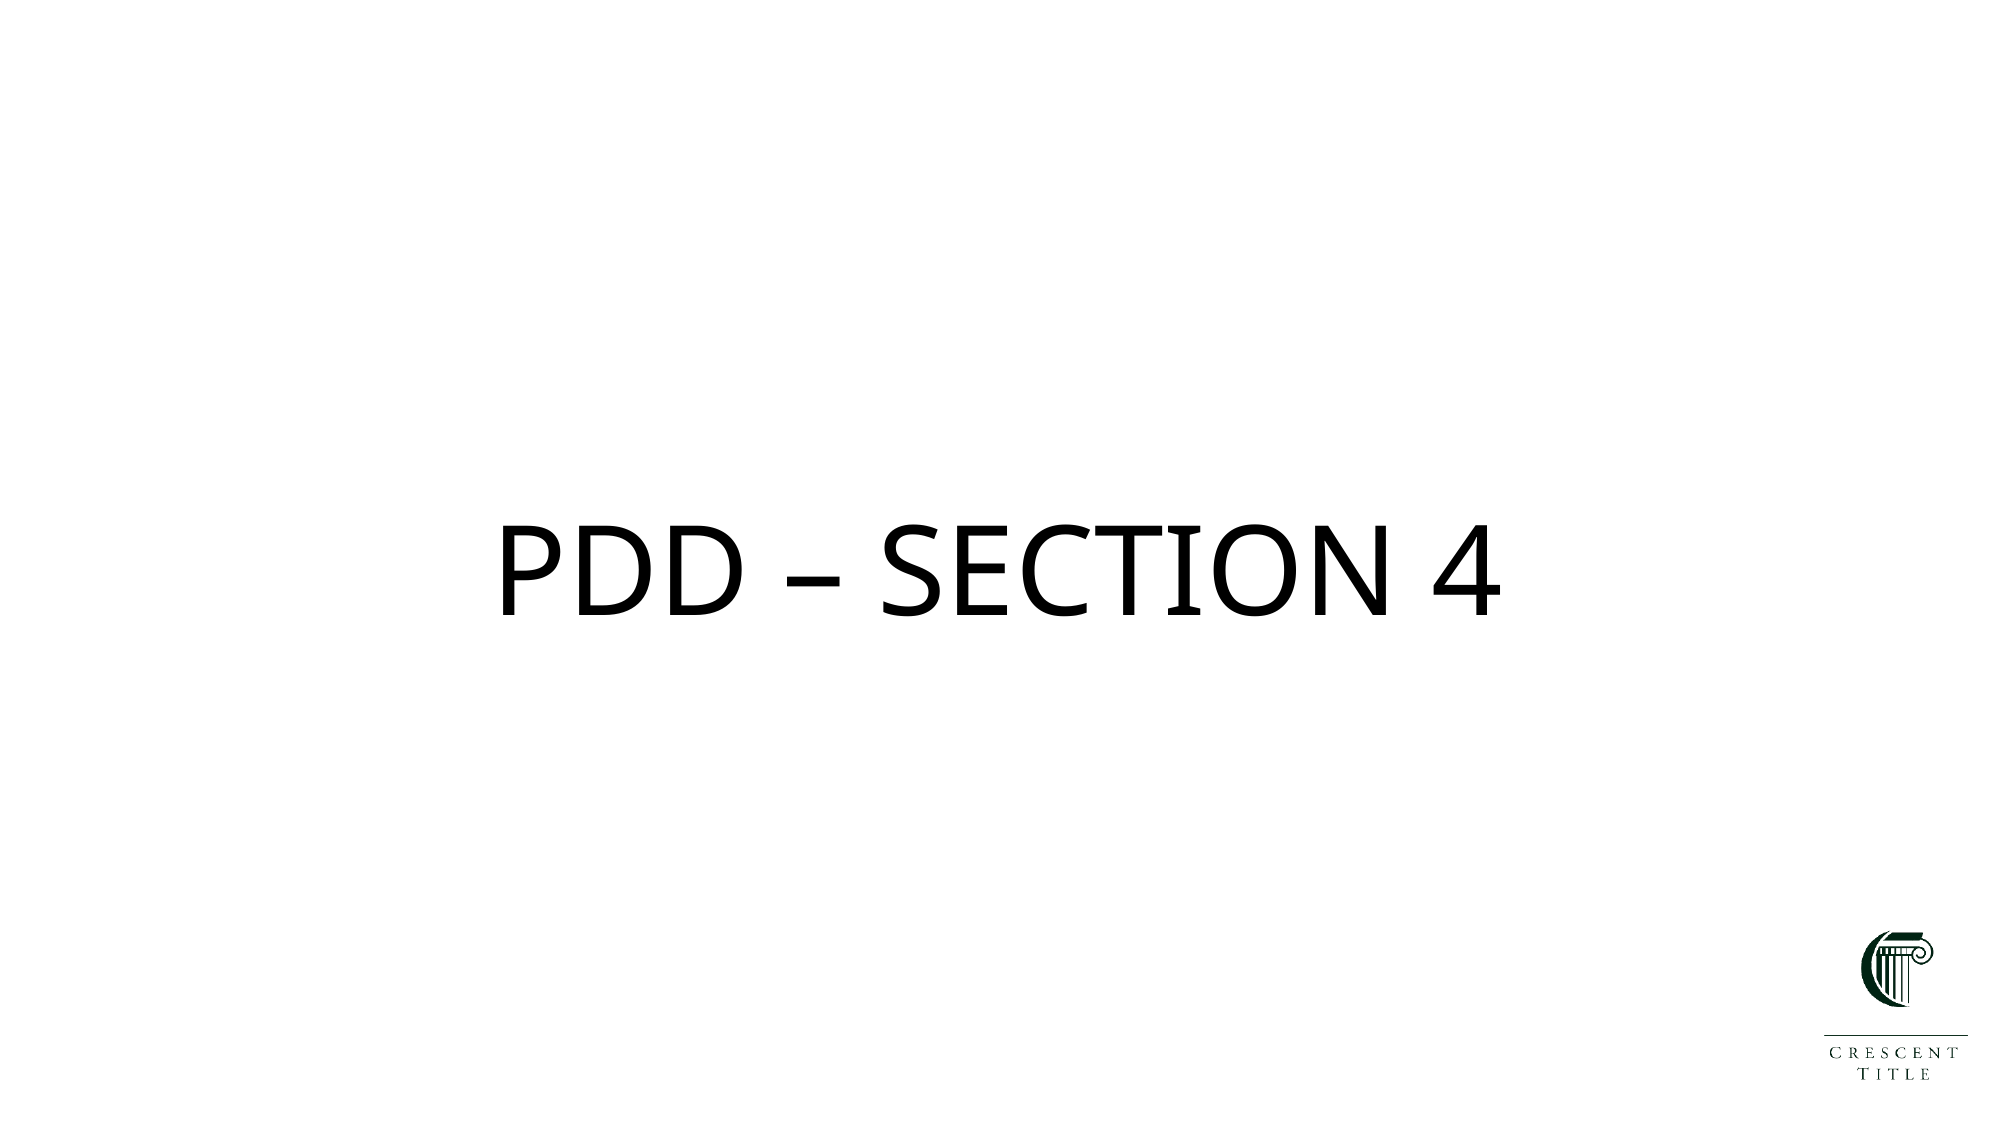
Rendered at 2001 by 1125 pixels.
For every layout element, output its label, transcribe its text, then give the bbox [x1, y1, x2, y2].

title PDD – SECTION 4 [135, 181, 1861, 650]
picture [1824, 922, 1968, 1086]
